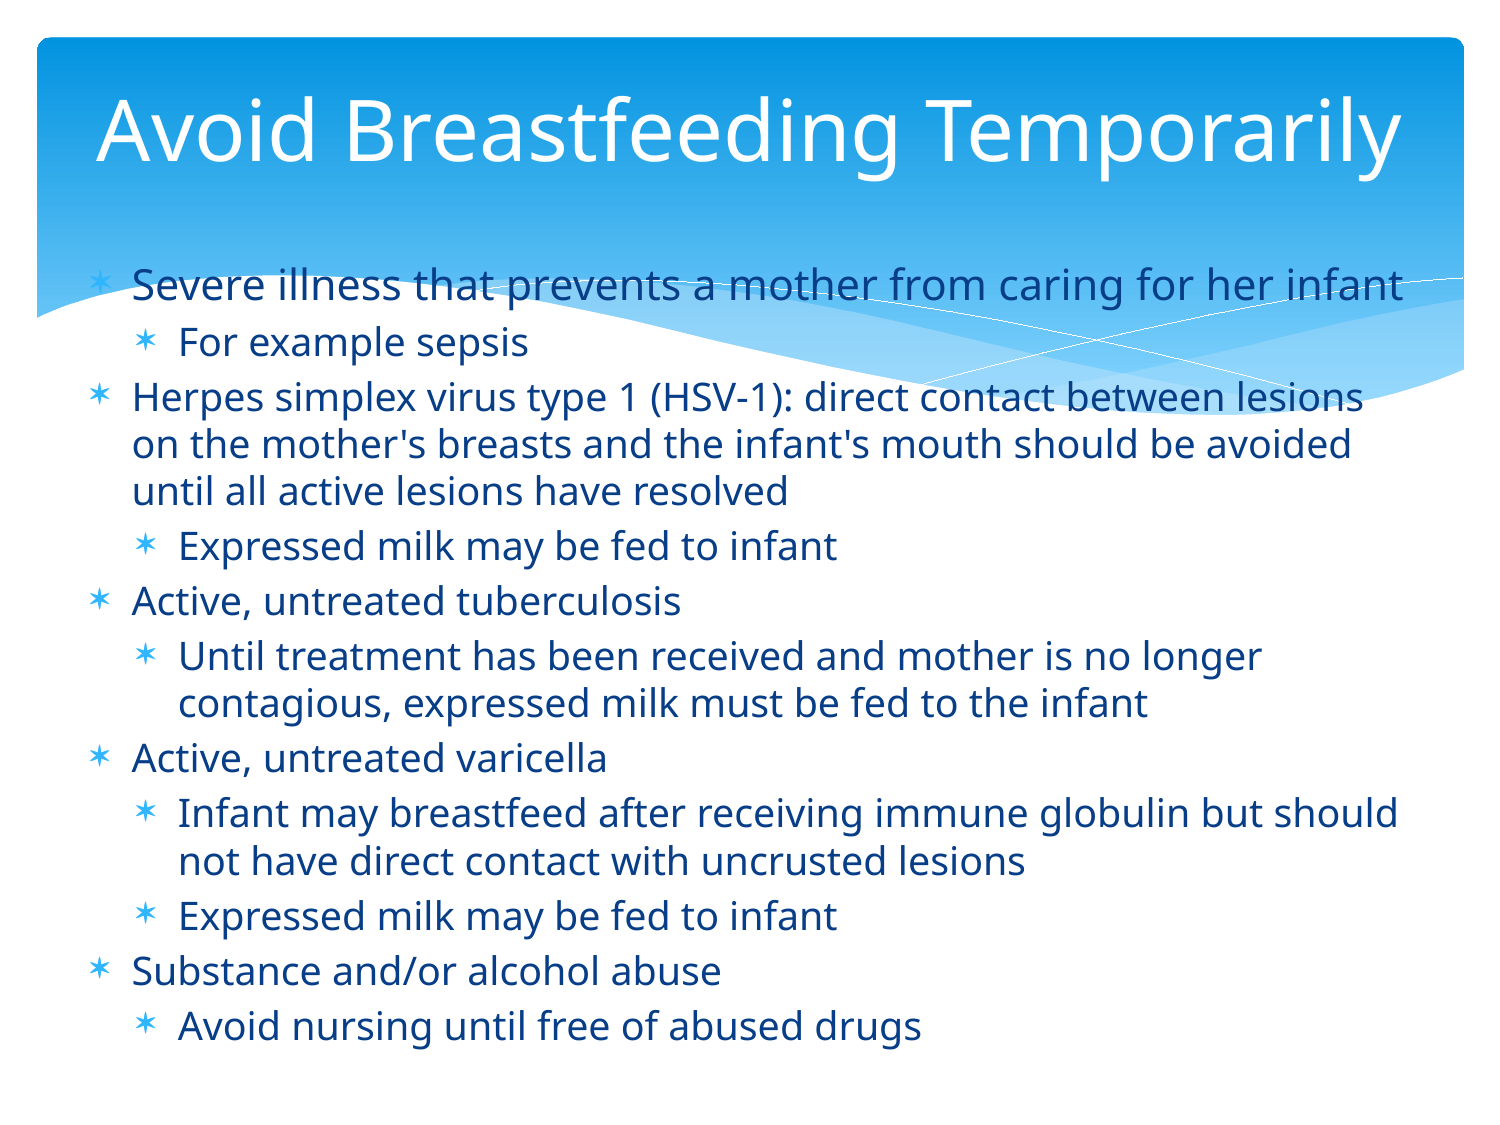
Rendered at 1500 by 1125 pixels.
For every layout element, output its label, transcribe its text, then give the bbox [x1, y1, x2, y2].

list Severe illness that prevents a mother from caring for her infant For example sepsis Herpes simplex virus type 1 (HSV-1): direct contact between lesions on the mother's breasts and the infant's mouth should be avoided until all active lesions have resolved Expressed milk may be fed to infant Active, untreated tuberculosis Until treatment has been received and mother is no longer contagious, expressed milk must be fed to the infant Active, untreated varicella Infant may breastfeed after receiving immune globulin but should not have direct contact with uncrusted lesions Expressed milk may be fed to infant Substance and/or alcohol abuse Avoid nursing until free of abused drugs [75, 249, 1425, 1100]
title Avoid Breastfeeding Temporarily [75, 24, 1425, 231]
